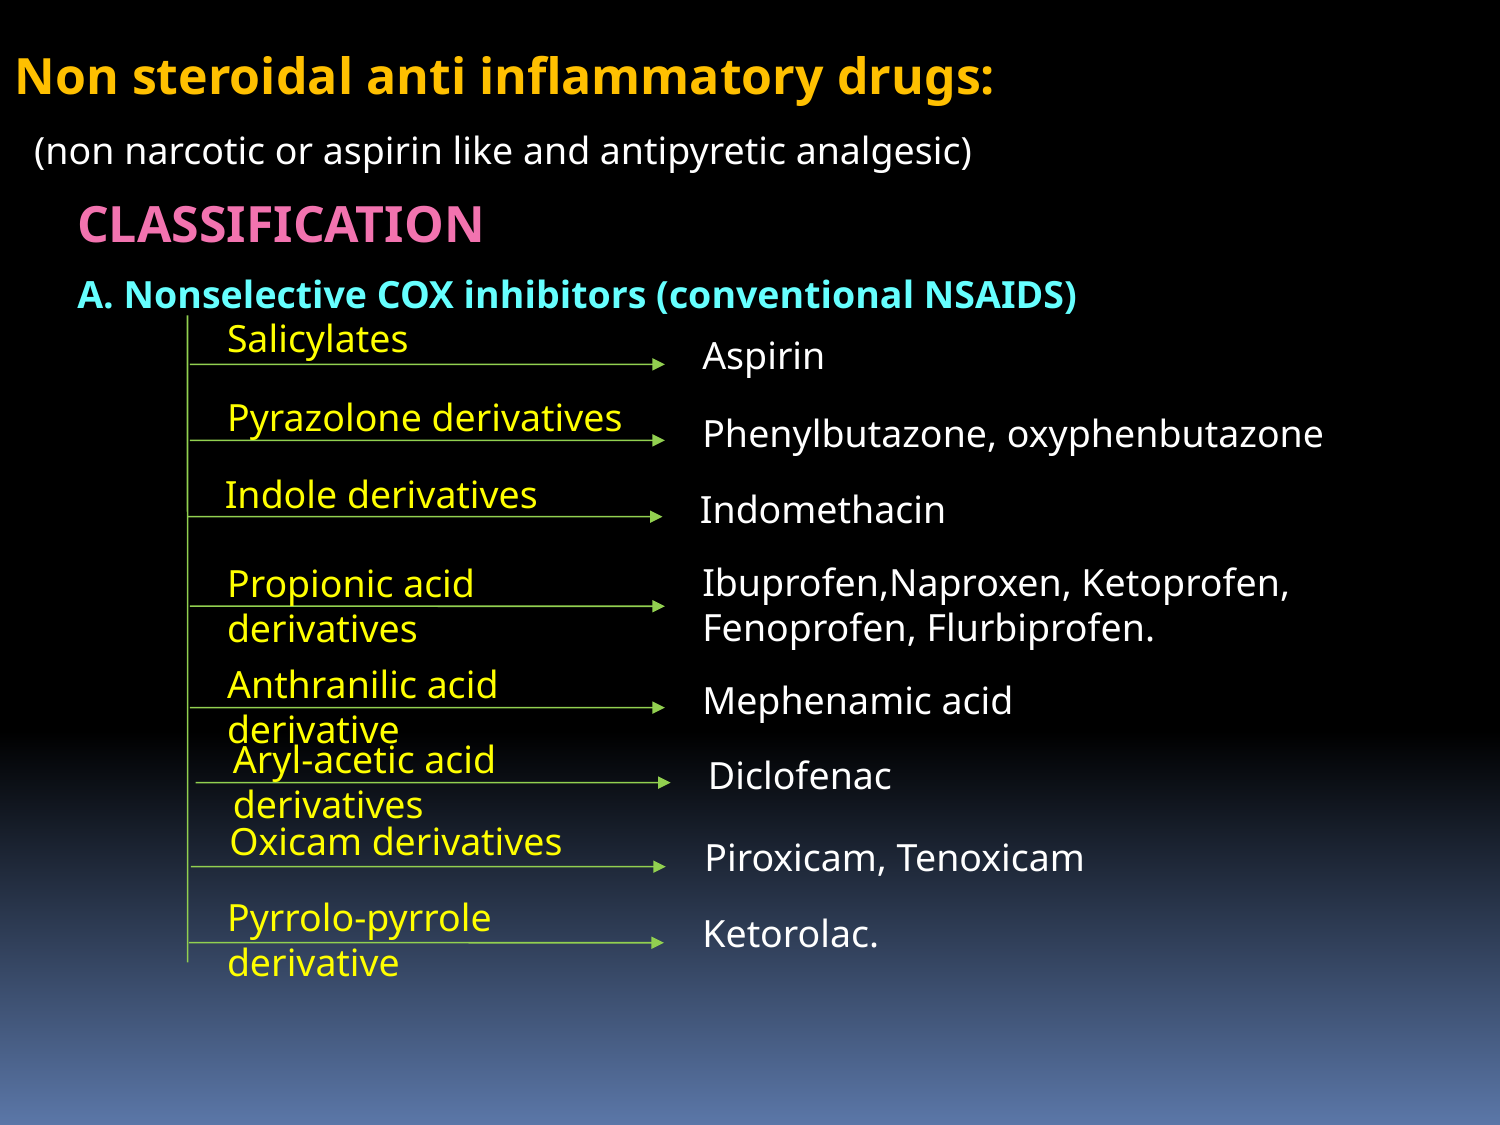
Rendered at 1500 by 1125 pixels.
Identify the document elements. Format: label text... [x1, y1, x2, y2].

text_box [188, 936, 664, 949]
text_box Diclofenac [693, 744, 1431, 805]
text_box Indole derivatives [210, 463, 661, 523]
text_box Aryl-acetic acid derivatives [218, 729, 669, 834]
text_box Aspirin [687, 324, 1425, 385]
text_box Phenylbutazone, oxyphenbutazone [687, 402, 1425, 463]
text_box Piroxicam, Tenoxicam [689, 826, 1427, 887]
text_box Indomethacin [685, 479, 1423, 539]
text_box Pyrrolo-pyrrole derivative [212, 886, 663, 942]
text_box Oxicam derivatives [214, 867, 653, 871]
text_box Pyrrolo-pyrrole derivative [212, 943, 663, 992]
text_box Salicylates [212, 307, 663, 368]
text_box Mephenamic acid [687, 669, 1425, 730]
text_box Pyrazolone derivatives [212, 386, 663, 447]
text_box Non steroidal anti inflammatory drugs: [0, 37, 1500, 74]
text_box CLASSIFICATION A. Nonselective COX inhibitors (conventional NSAIDS) [62, 180, 1450, 324]
text_box Propionic acid derivatives [212, 552, 663, 654]
text_box Ibuprofen,Naproxen, Ketoprofen, Fenoprofen, Flurbiprofen. [687, 551, 1425, 657]
text_box Oxicam derivatives [214, 810, 665, 866]
text_box (non narcotic or aspirin like and antipyretic analgesic) [0, 74, 1500, 180]
text_box Anthranilic acid derivative [212, 654, 663, 759]
text_box Ketorolac. [687, 902, 1425, 963]
text_box [190, 860, 666, 873]
